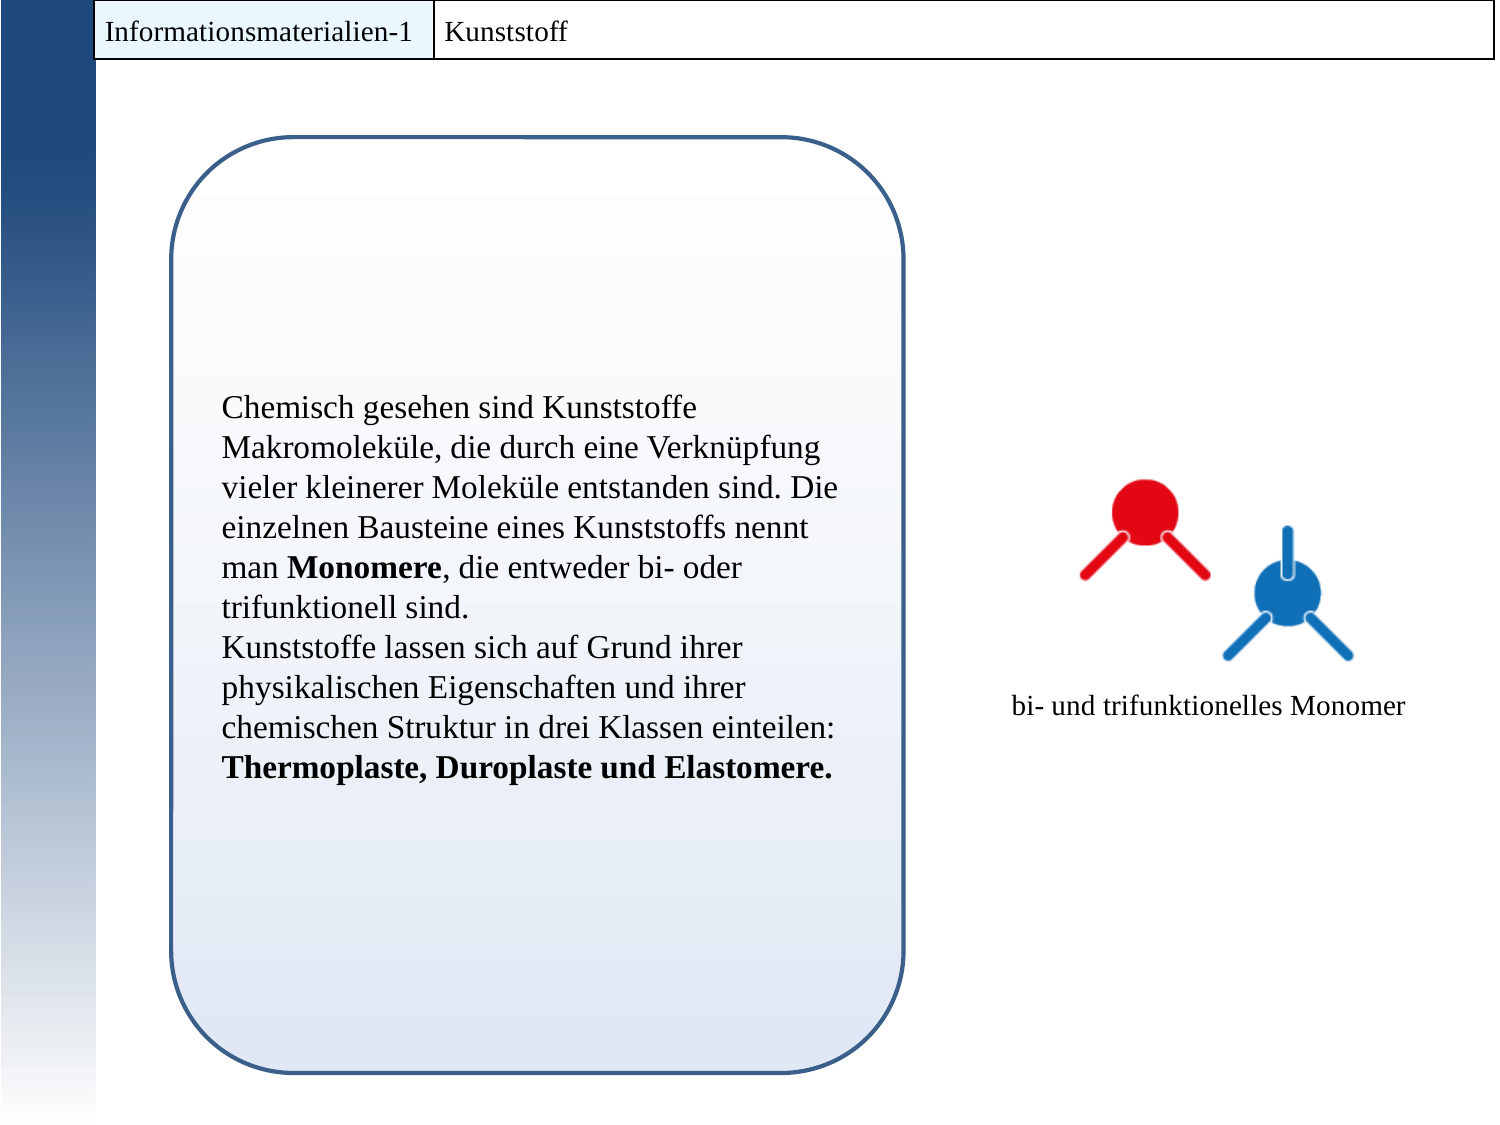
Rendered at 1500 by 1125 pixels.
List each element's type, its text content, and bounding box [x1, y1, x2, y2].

table_header Kunststoff [435, 1, 1493, 58]
text_box Chemisch gesehen sind Kunststoffe Makromoleküle, die durch eine Verknüpfung vieler kleinerer Moleküle entstanden sind. Die einzelnen Bausteine eines Kunststoffs nennt man Monomere, die entweder bi- oder trifunktionell sind. Kunststoffe lassen sich auf Grund ihrer physikalischen Eigenschaften und ihrer chemischen Struktur in drei Klassen einteilen: Thermoplaste, Duroplaste und Elastomere. [169, 135, 906, 1076]
text_box bi- und trifunktionelles Monomer [918, 667, 1500, 742]
table_header Informationsmaterialien-1 [95, 1, 433, 58]
picture [1, 0, 97, 1125]
picture [1052, 455, 1383, 693]
